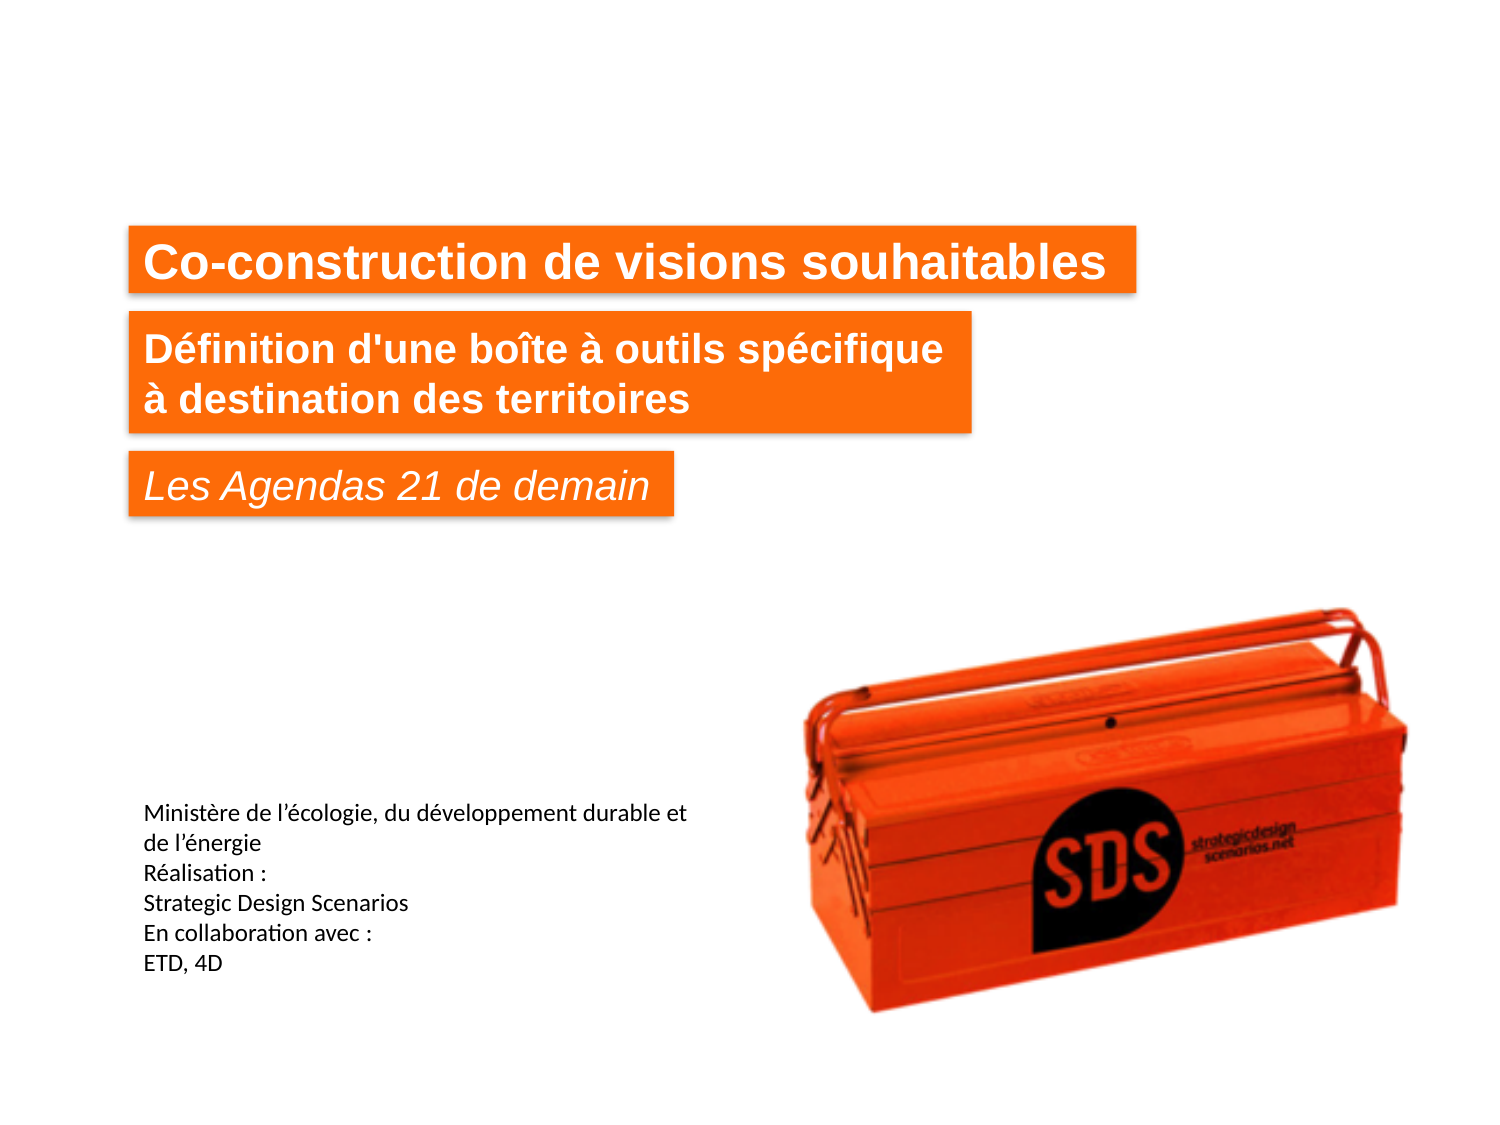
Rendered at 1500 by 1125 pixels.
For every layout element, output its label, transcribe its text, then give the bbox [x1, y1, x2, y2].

text_box Définition d'une boîte à outils spécifique à destination des territoires [128, 310, 972, 434]
picture [787, 585, 1432, 1032]
text_box Ministère de l’écologie, du développement durable et de l’énergie Réalisation : Strategic Design Scenarios En collaboration avec : ETD, 4D [128, 789, 705, 1029]
text_box Les Agendas 21 de demain [128, 450, 675, 517]
text_box Co-construction de visions souhaitables [128, 225, 1137, 294]
